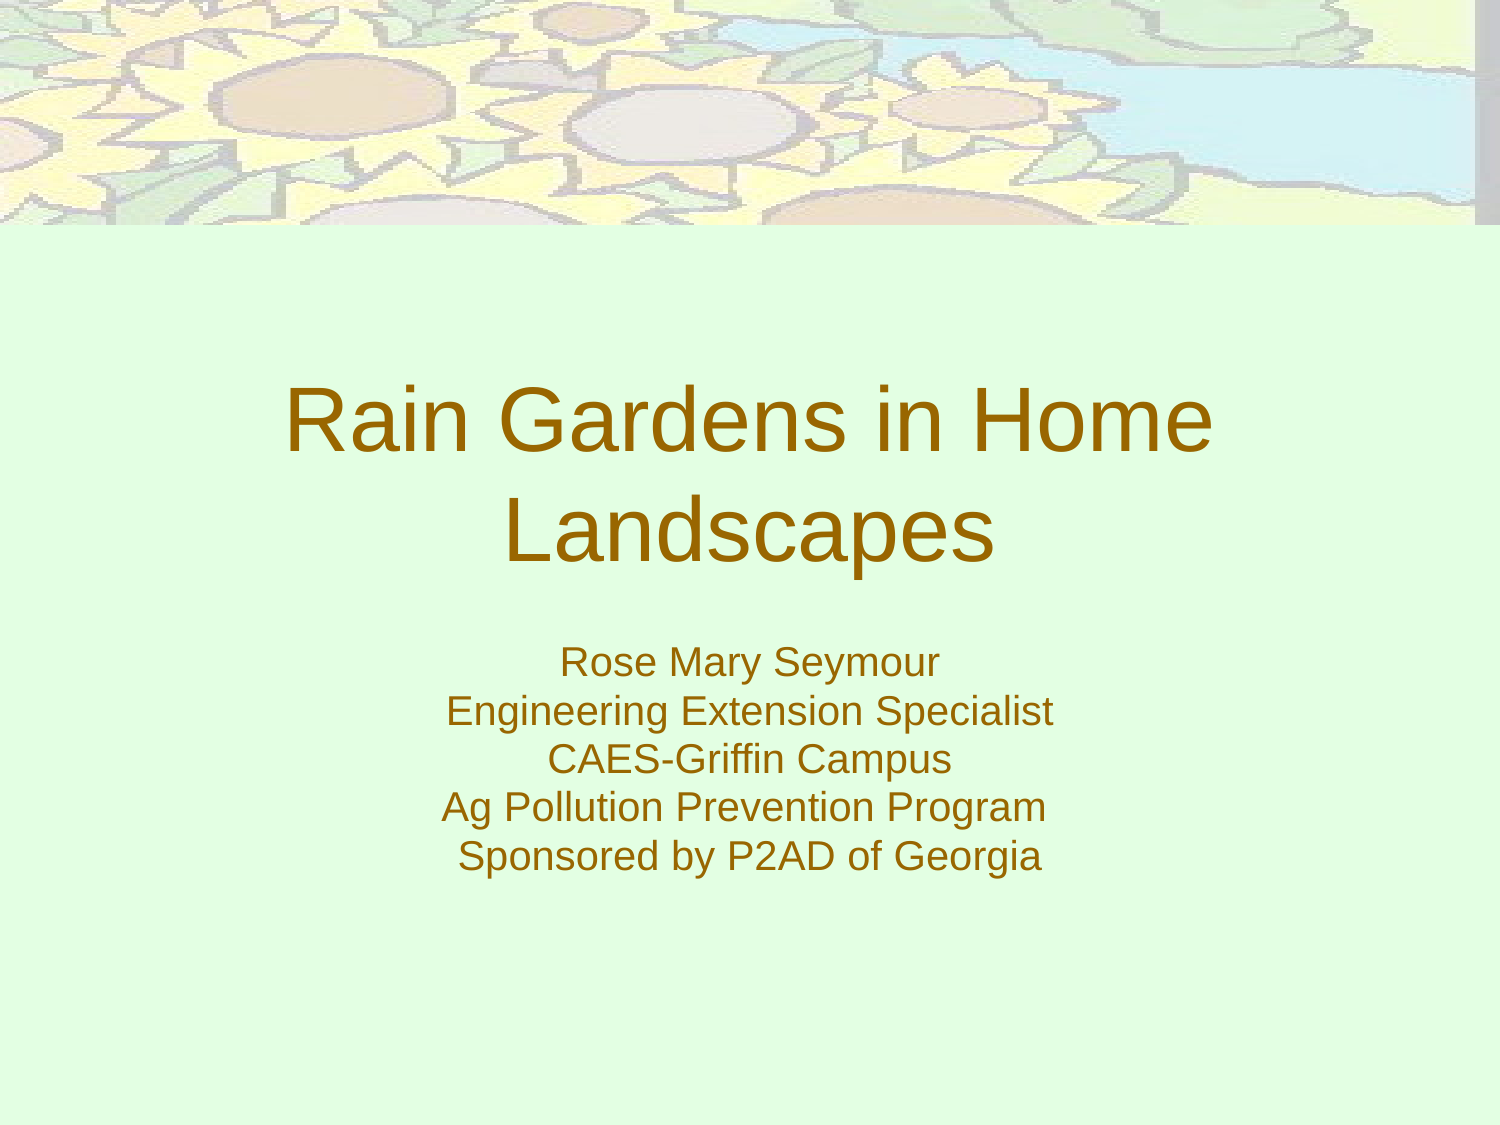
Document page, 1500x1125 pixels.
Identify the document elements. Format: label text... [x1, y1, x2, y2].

subtitle Rose Mary Seymour Engineering Extension Specialist CAES-Griffin Campus Ag Pollution Prevention Program Sponsored by P2AD of Georgia [225, 637, 1275, 925]
title Rain Gardens in Home Landscapes [112, 349, 1388, 591]
picture [0, 0, 1500, 225]
